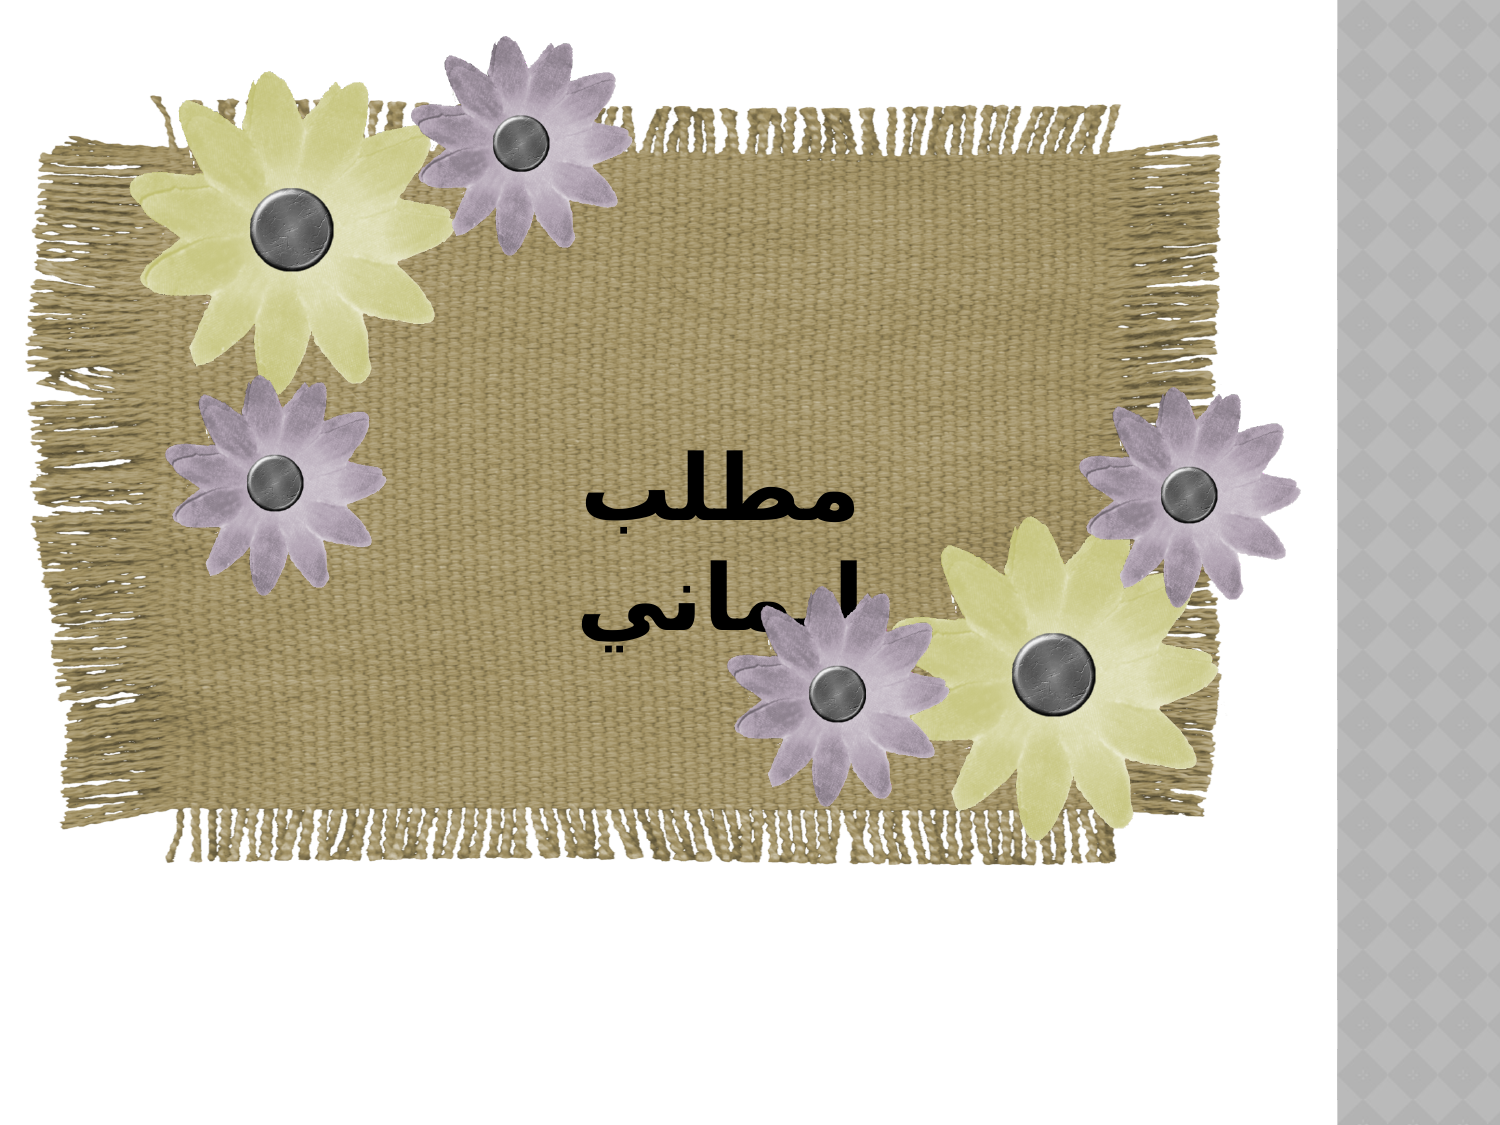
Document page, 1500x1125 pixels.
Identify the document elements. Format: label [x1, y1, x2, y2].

picture [1077, 386, 1302, 608]
picture [409, 34, 634, 257]
list [0, 81, 1243, 878]
picture [726, 515, 1220, 841]
picture [128, 69, 458, 596]
